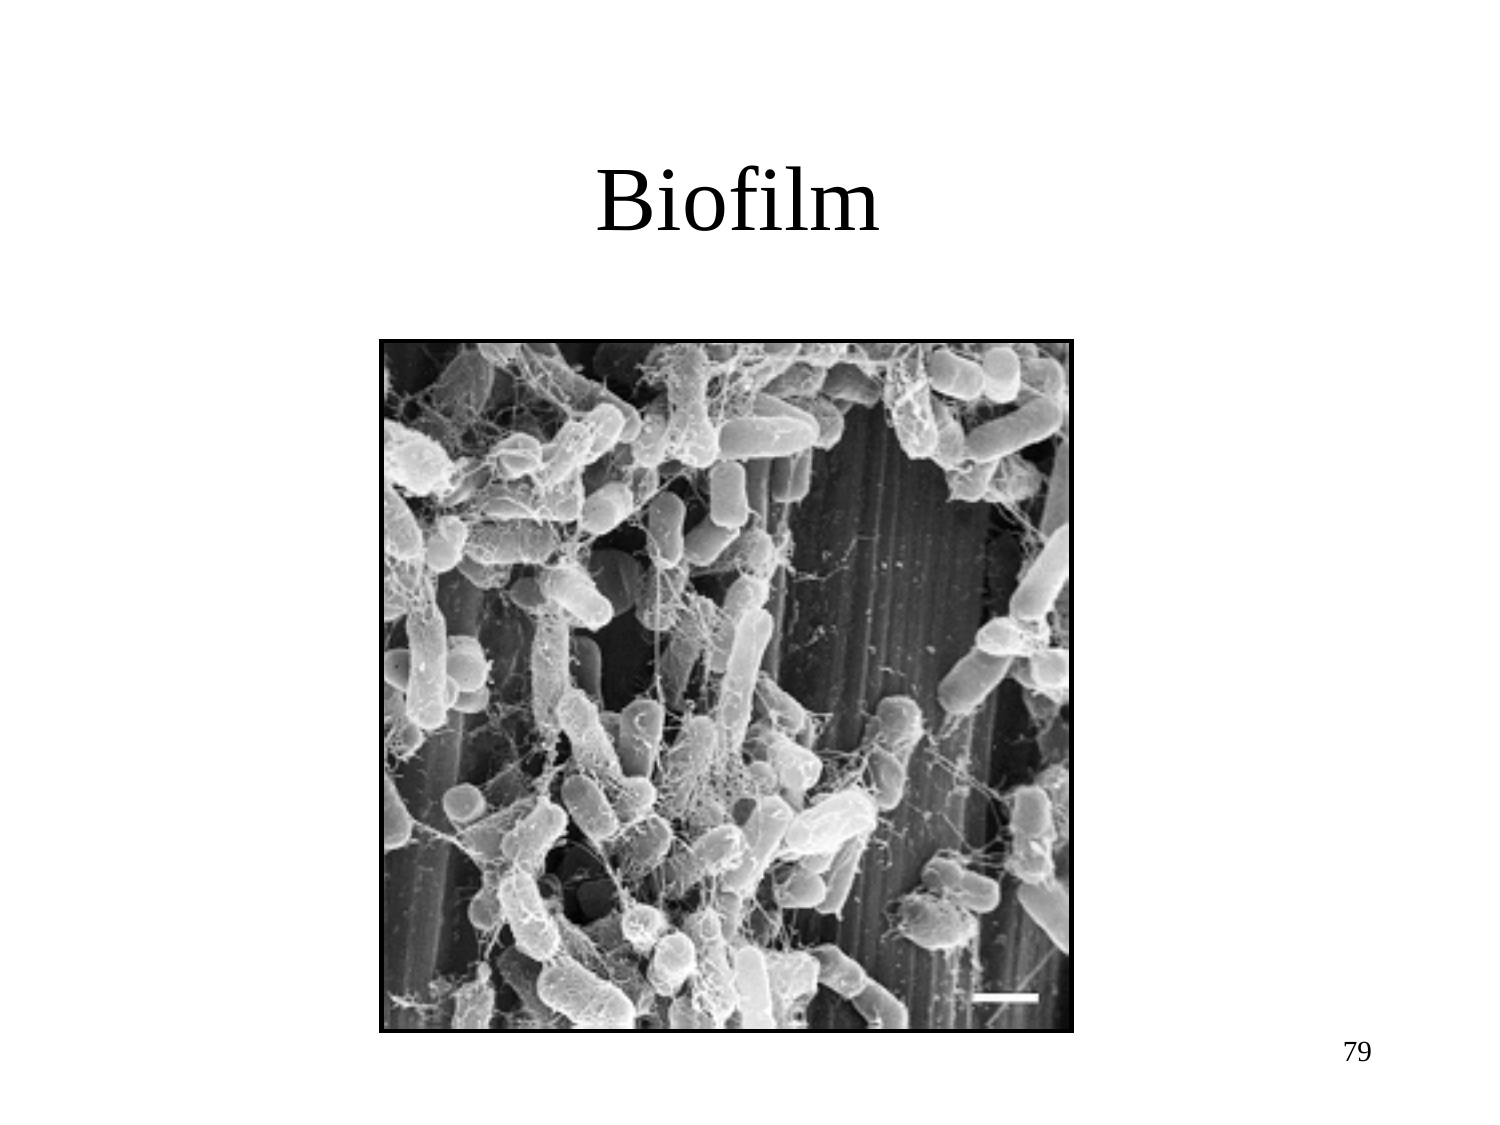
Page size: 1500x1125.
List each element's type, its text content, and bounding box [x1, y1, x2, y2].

title Biofilm [112, 99, 1388, 288]
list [383, 343, 1070, 1029]
slide_number 79 [1074, 1024, 1388, 1101]
